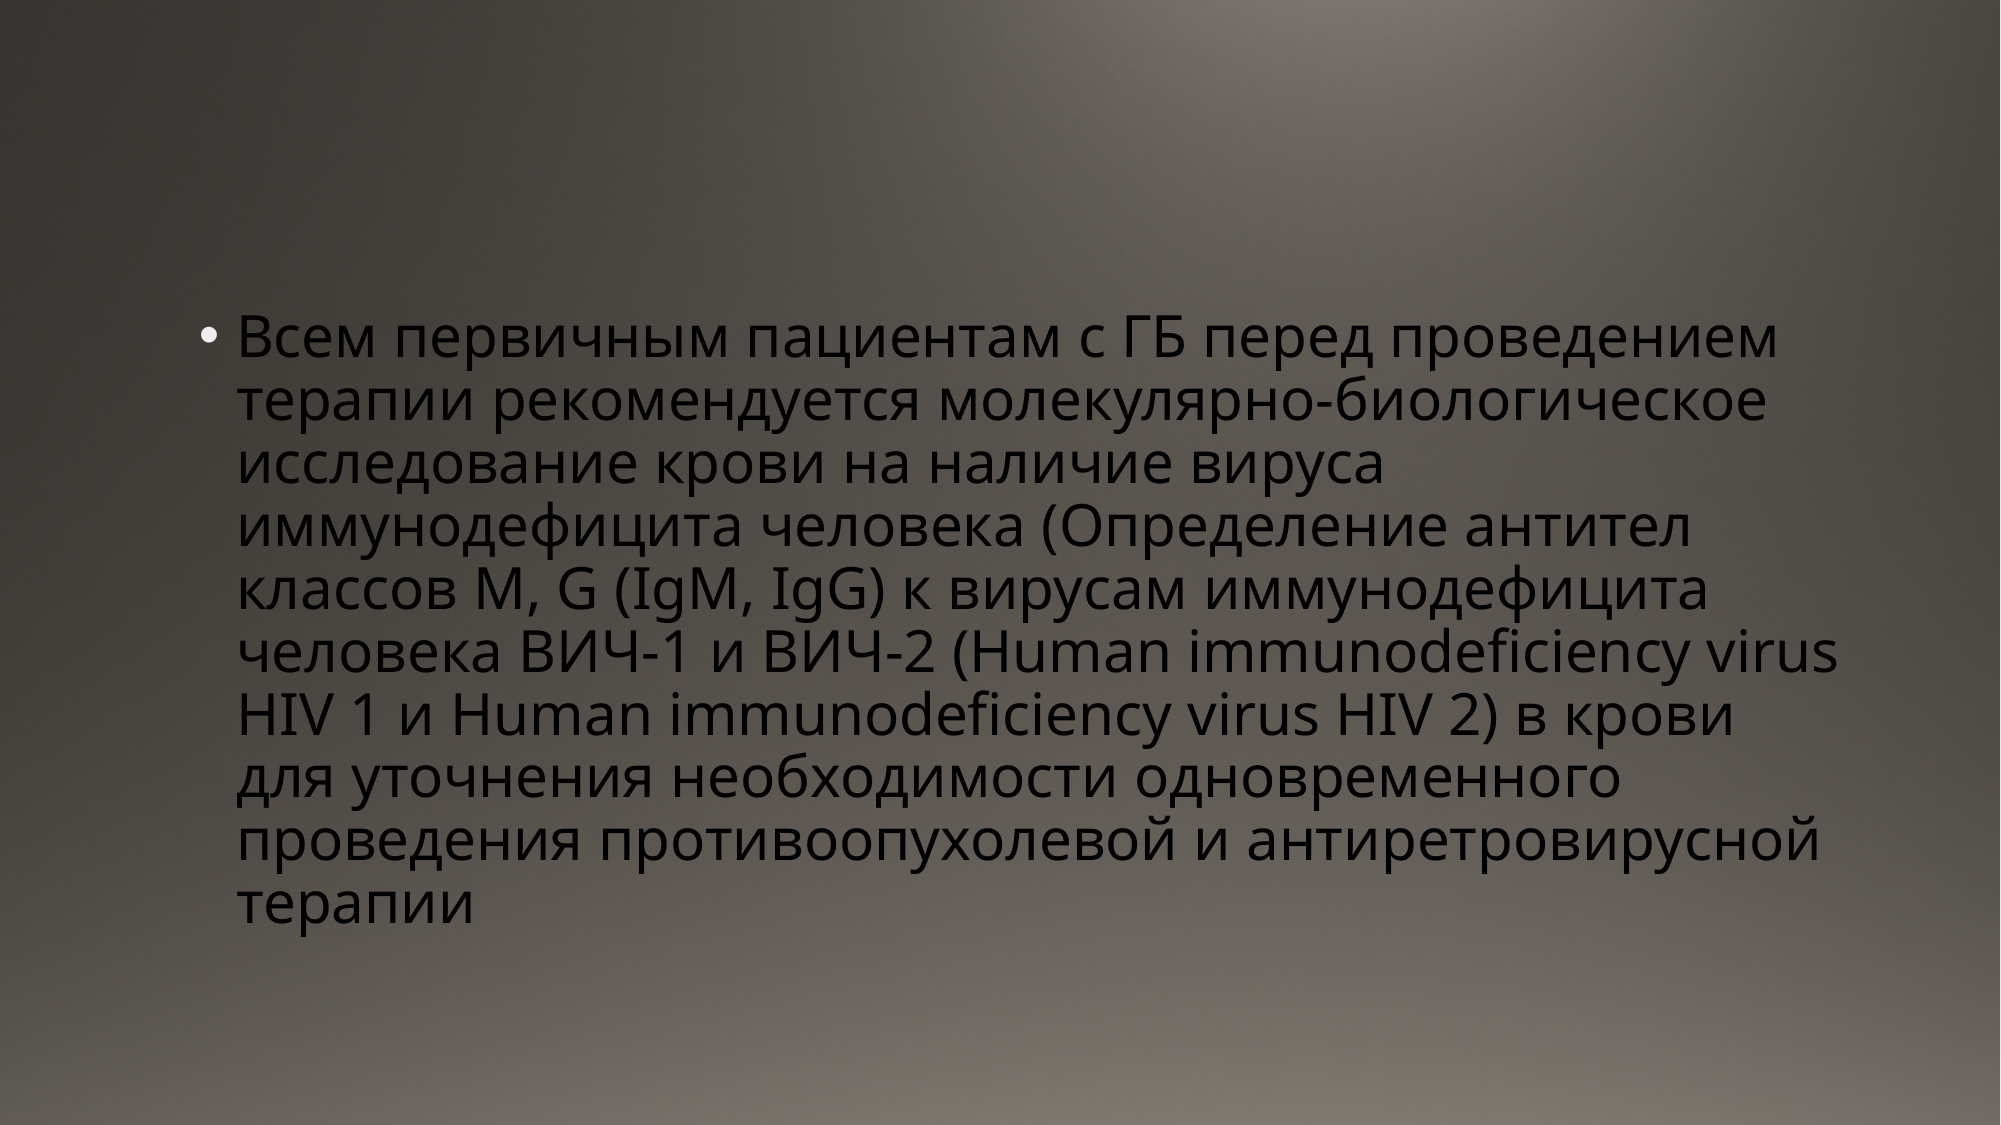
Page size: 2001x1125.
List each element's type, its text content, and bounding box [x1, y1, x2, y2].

picture [0, 0, 2001, 1125]
list Всем первичным пациентам с ГБ перед проведением терапии рекомендуется молекулярно-биологическое исследование крови на наличие вируса иммунодефицита человека (Определение антител классов M, G (IgM, IgG) к вирусам иммунодефицита человека ВИЧ-1 и ВИЧ-2 (Human immunodeficiency virus HIV 1 и Human immunodeficiency virus HIV 2) в крови для уточнения необходимости одновременного проведения противоопухолевой и антиретровирусной терапии [183, 299, 1863, 1014]
